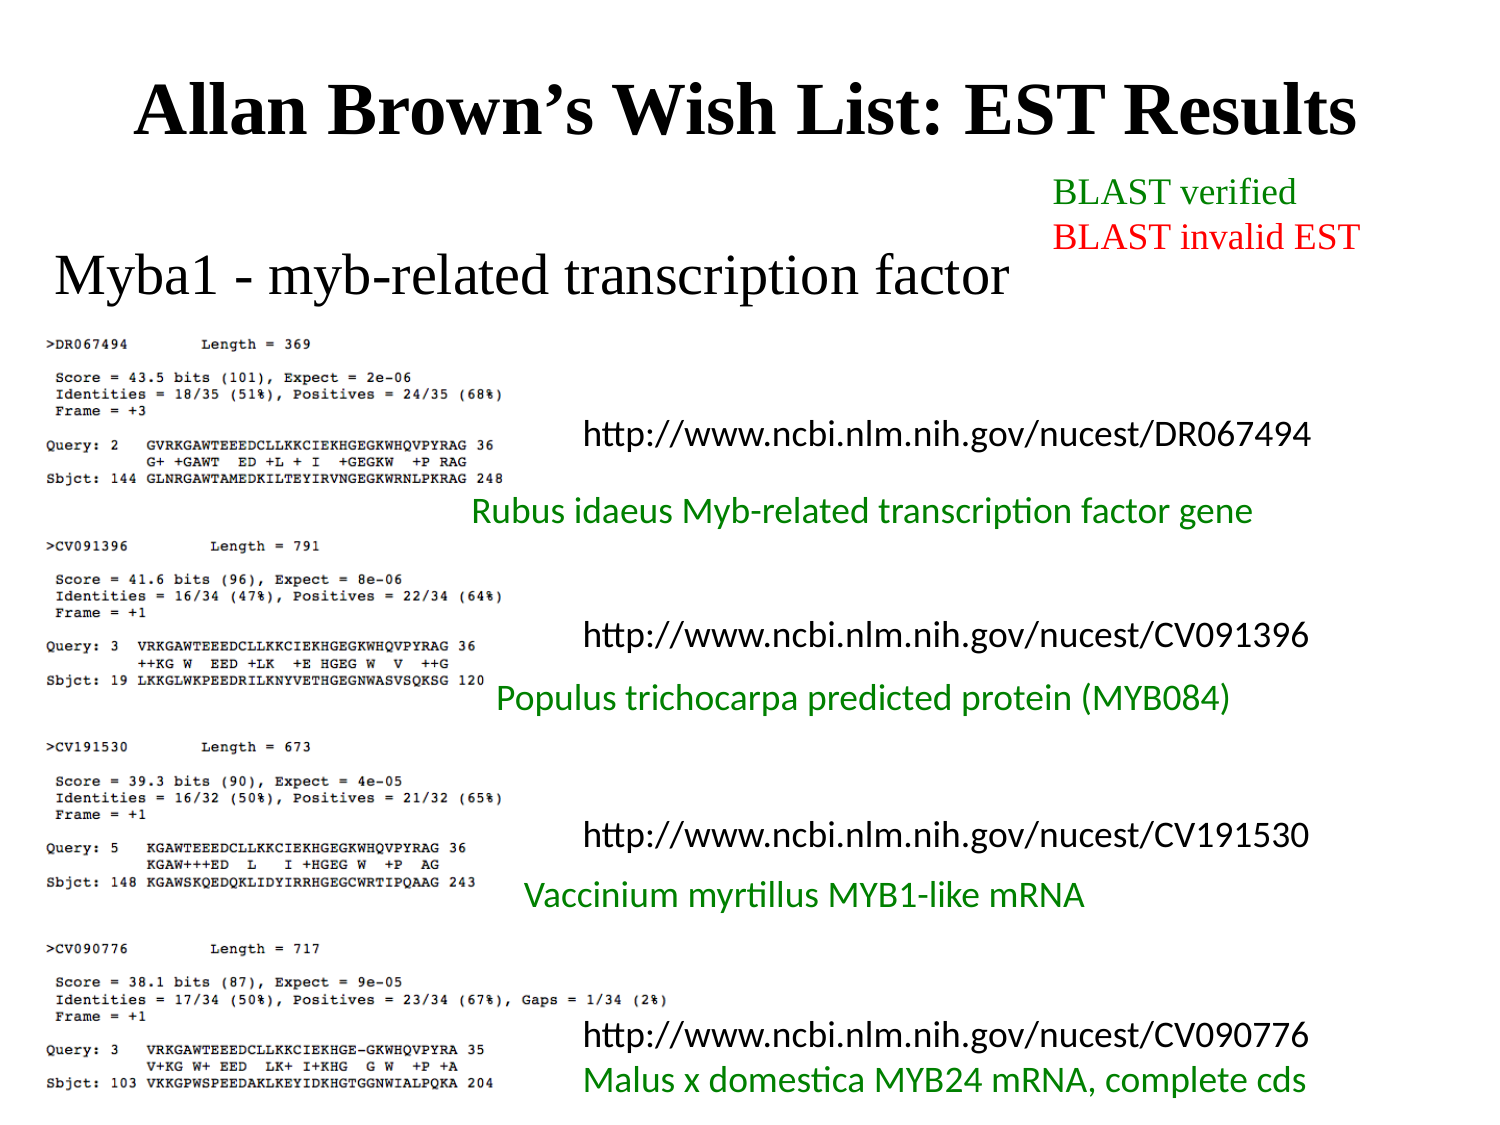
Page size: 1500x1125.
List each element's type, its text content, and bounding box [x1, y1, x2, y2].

text_box http://www.ncbi.nlm.nih.gov/nucest/CV191530 [683, 802, 1372, 863]
text_box BLAST verified BLAST invalid EST [1037, 159, 1376, 265]
text_box Malus x domestica MYB24 mRNA, complete cds [679, 1047, 1335, 1108]
text_box Vaccinium myrtillus MYB1-like mRNA [683, 863, 1233, 923]
text_box Populus trichocarpa predicted protein (MYB084) [683, 665, 1451, 726]
text_box Rubus idaeus Myb-related transcription factor gene [683, 479, 1426, 539]
text_box http://www.ncbi.nlm.nih.gov/nucest/DR067494 [683, 401, 1372, 462]
text_box http://www.ncbi.nlm.nih.gov/nucest/CV091396 [683, 602, 1372, 662]
text_box http://www.ncbi.nlm.nih.gov/nucest/CV090776 [683, 1002, 1372, 1063]
text_box Myba1 - myb-related transcription factor [39, 228, 1487, 314]
picture [39, 329, 678, 1102]
text_box Allan Brown’s Wish List: EST Results [119, 52, 1373, 157]
